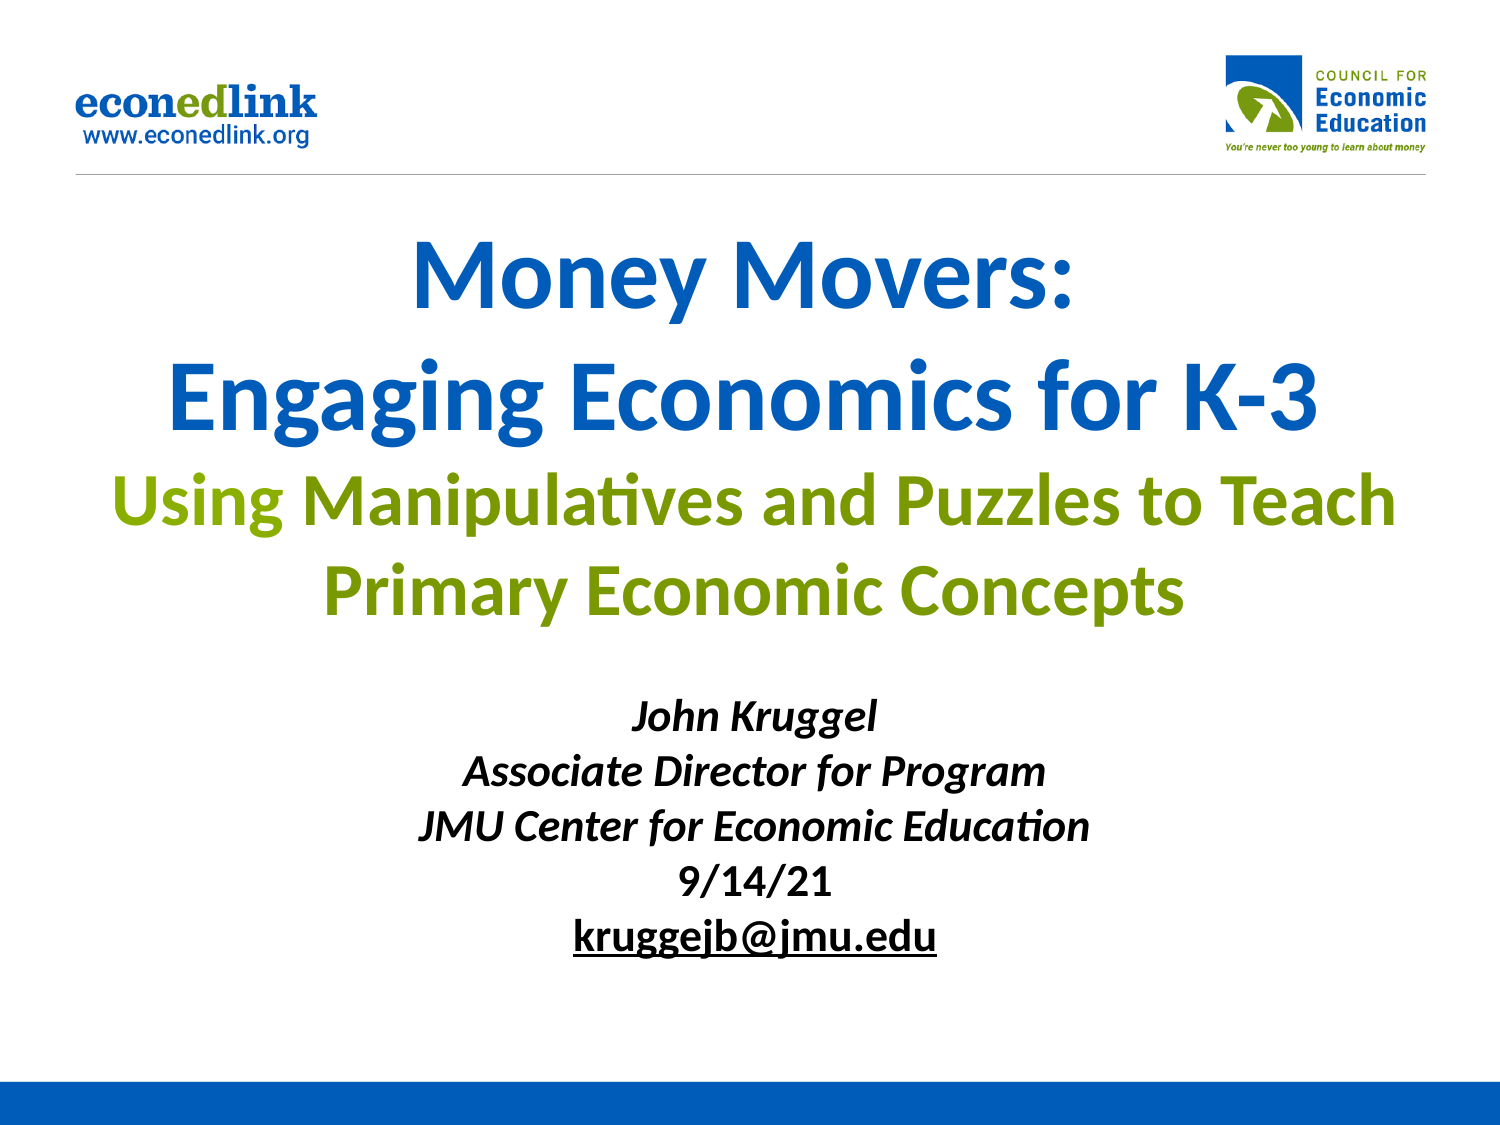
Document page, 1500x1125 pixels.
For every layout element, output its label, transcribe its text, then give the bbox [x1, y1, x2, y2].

picture [0, 0, 1500, 1125]
title Money Movers: Engaging Economics for K-3 Using Manipulatives and Puzzles to Teach Primary Economic Concepts John Kruggel Associate Director for Program JMU Center for Economic Education 9/14/21 kruggejb@jmu.edu [32, 174, 1478, 992]
